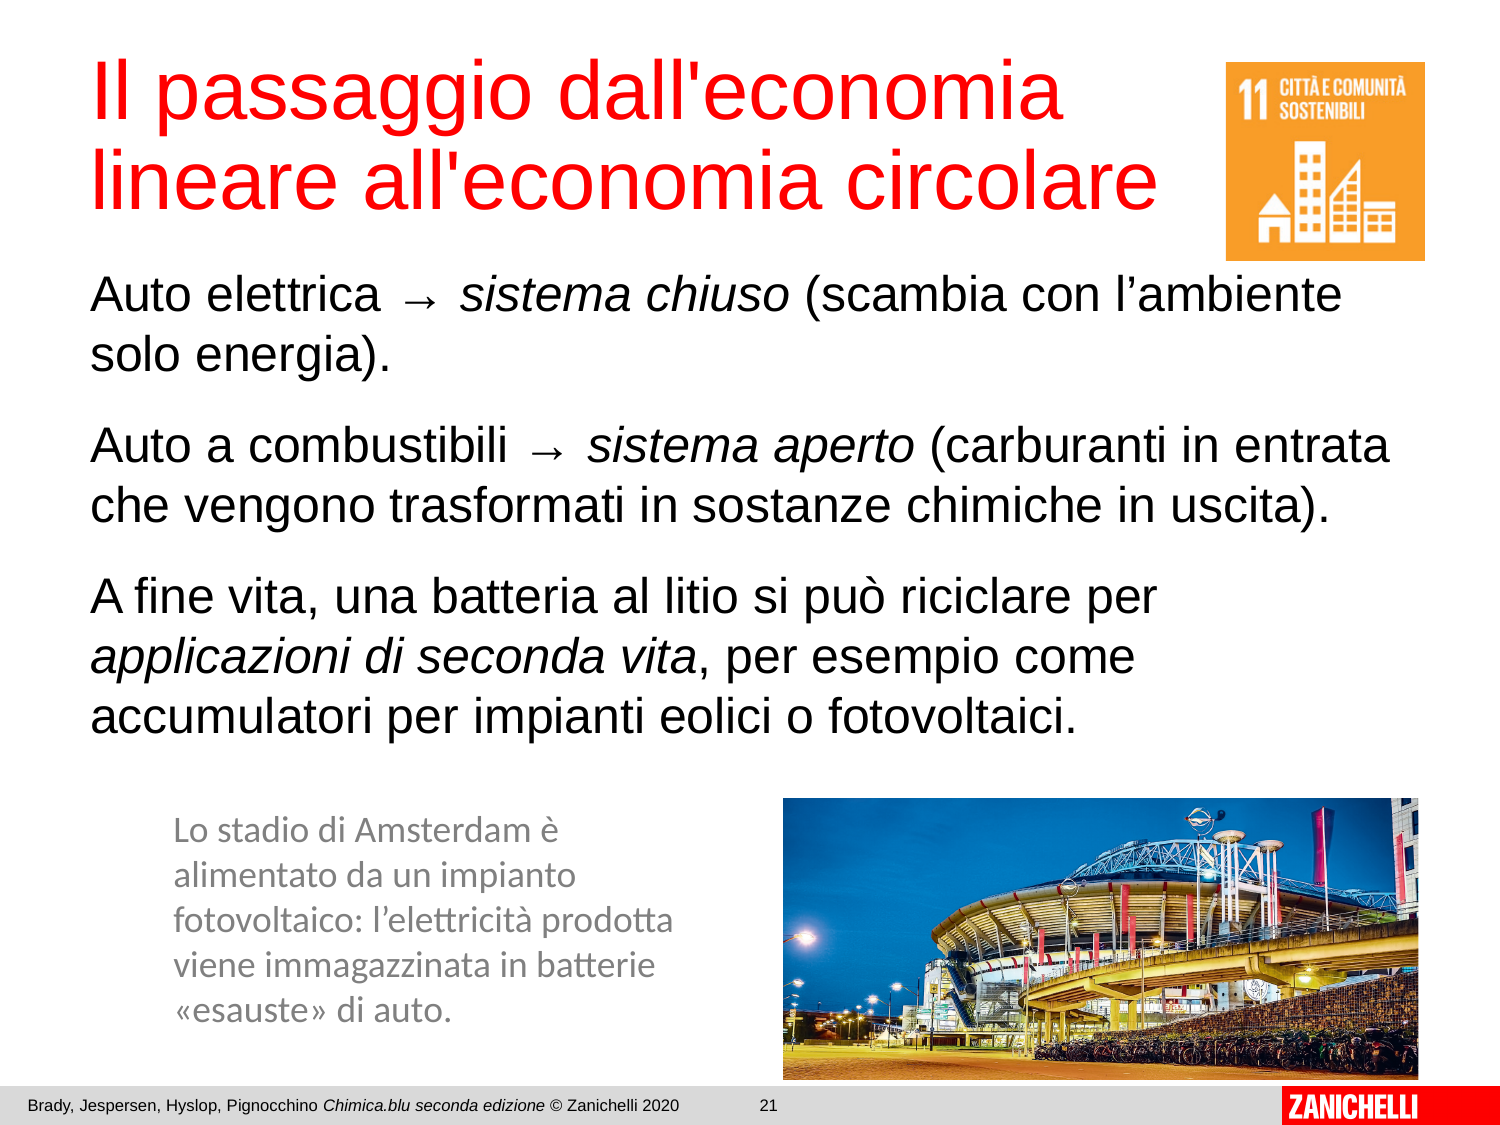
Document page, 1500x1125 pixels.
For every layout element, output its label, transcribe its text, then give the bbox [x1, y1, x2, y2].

picture [1225, 62, 1426, 261]
text_box Lo stadio di Amsterdam è alimentato da un impianto fotovoltaico: l’elettricità prodotta viene immagazzinata in batterie «esauste» di auto. [158, 797, 691, 1038]
list Auto elettrica → sistema chiuso (scambia con l’ambiente solo energia). Auto a combustibili → sistema aperto (carburanti in entrata che vengono trasformati in sostanze chimiche in uscita). A fine vita, una batteria al litio si può riciclare per applicazioni di seconda vita, per esempio come accumulatori per impianti eolici o fotovoltaici. [75, 253, 1424, 788]
picture [782, 797, 1419, 1080]
footer Brady, Jespersen, Hyslop, Pignocchino Chimica.blu seconda edizione © Zanichelli 2020 [12, 1086, 857, 1125]
title Il passaggio dall'economia lineare all'economia circolare [75, 62, 1223, 213]
picture [1282, 1086, 1500, 1125]
